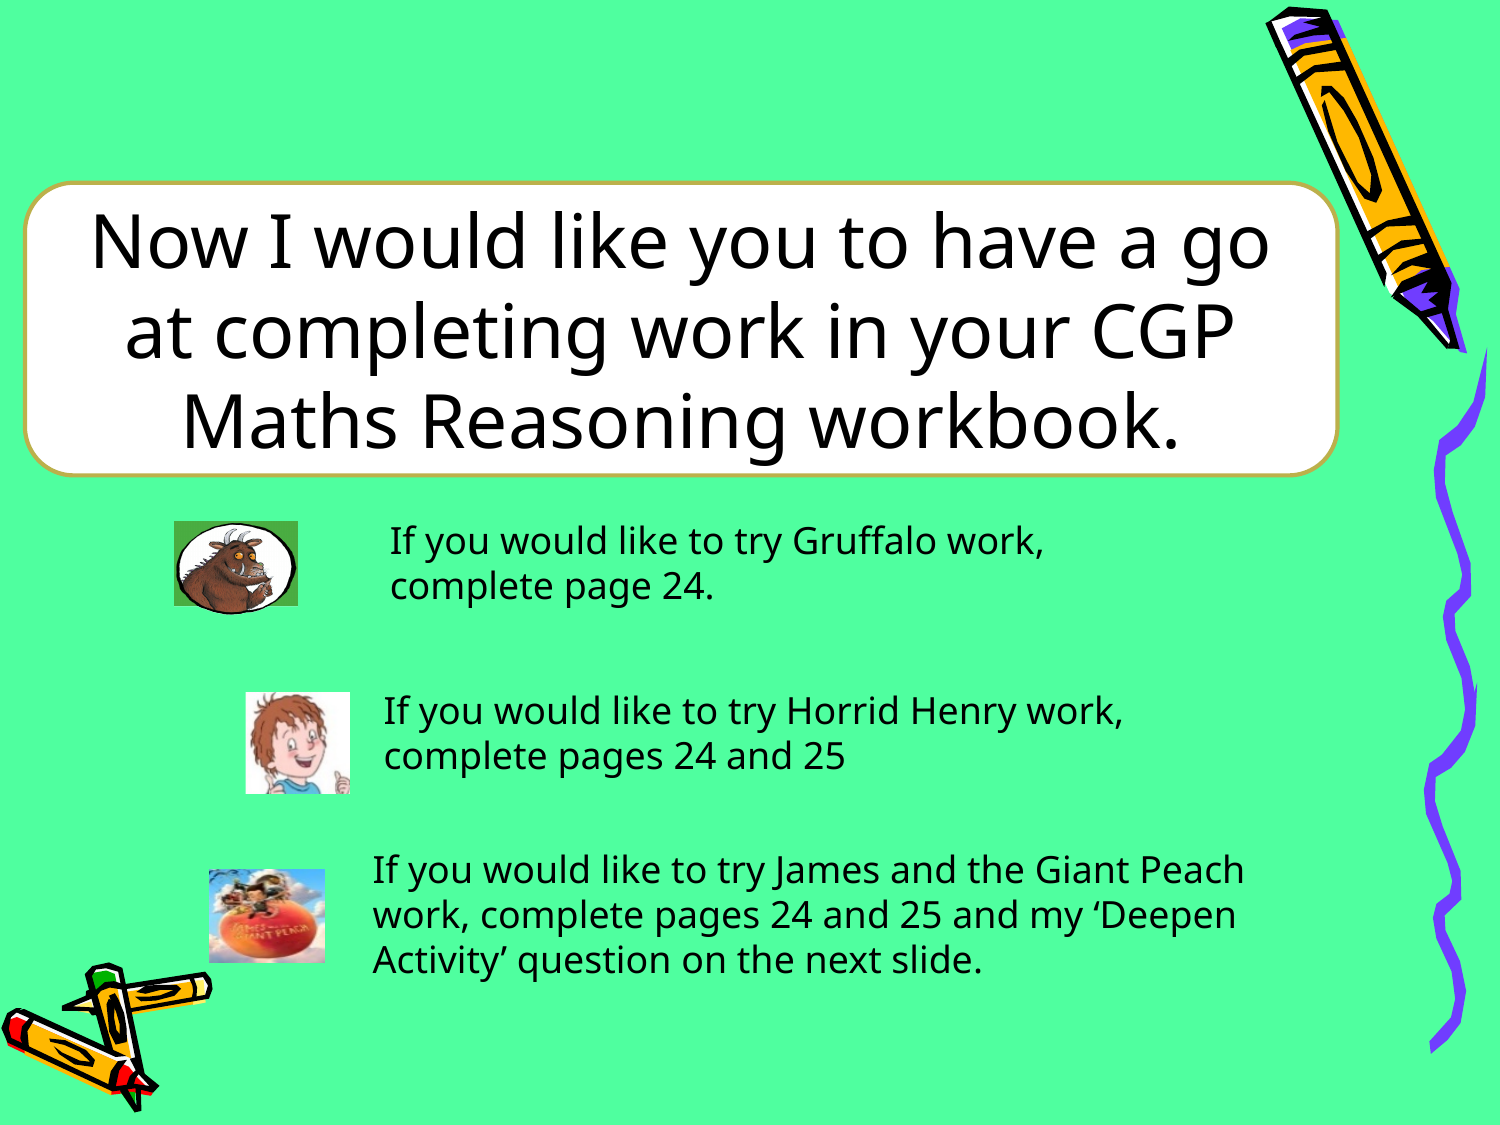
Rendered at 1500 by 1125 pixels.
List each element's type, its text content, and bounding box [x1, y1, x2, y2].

text_box If you would like to try Gruffalo work, complete page 24. [374, 509, 1125, 615]
picture [245, 691, 351, 794]
text_box If you would like to try Horrid Henry work, complete pages 24 and 25 [368, 679, 1313, 785]
picture [209, 869, 325, 963]
picture [174, 521, 298, 619]
text_box [267, 679, 1455, 806]
text_box If you would like to try James and the Giant Peach work, complete pages 24 and 25 and my ‘Deepen Activity’ question on the next slide. [357, 838, 1338, 988]
text_box Now I would like you to have a go at completing work in your CGP Maths Reasoning workbook. [22, 180, 1340, 478]
